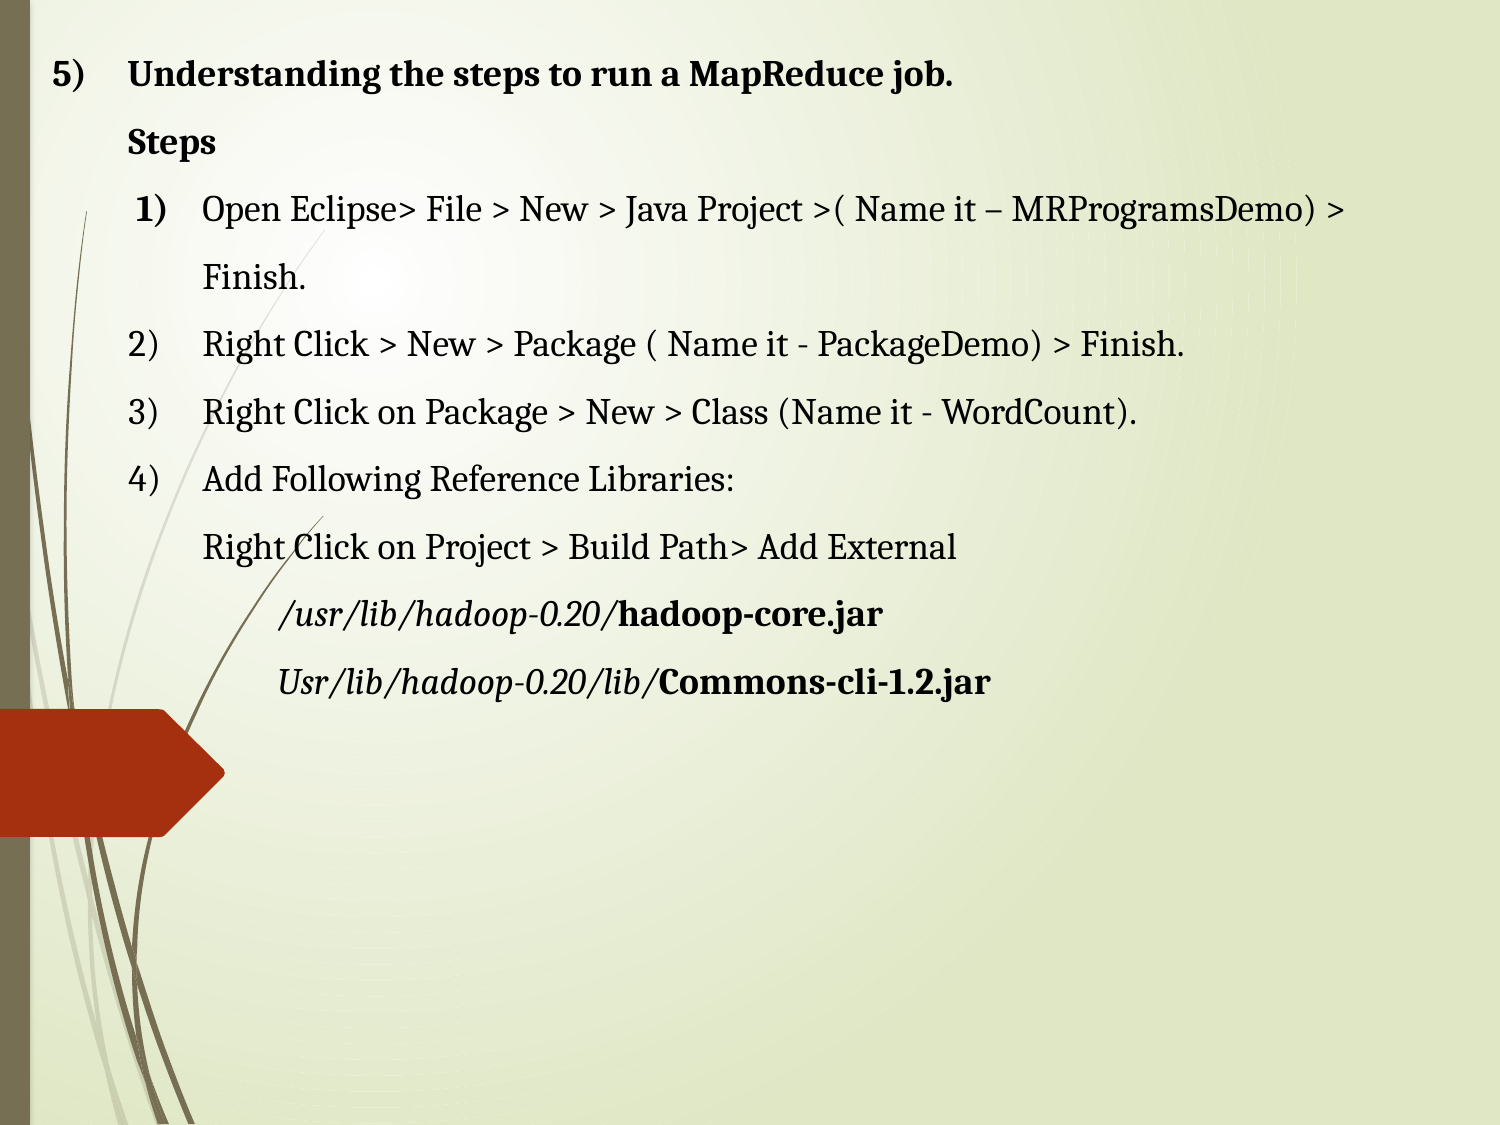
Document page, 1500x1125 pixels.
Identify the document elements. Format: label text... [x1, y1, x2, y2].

text_box Understanding the steps to run a MapReduce job. Steps 1) Open Eclipse> File > New > Java Project >( Name it – MRProgramsDemo) > Finish. 2) Right Click > New > Package ( Name it - PackageDemo) > Finish. 3) Right Click on Package > New > Class (Name it - WordCount). 4) Add Following Reference Libraries: Right Click on Project > Build Path> Add External /usr/lib/hadoop-0.20/hadoop-core.jar Usr/lib/hadoop-0.20/lib/Commons-cli-1.2.jar [37, 19, 1463, 912]
